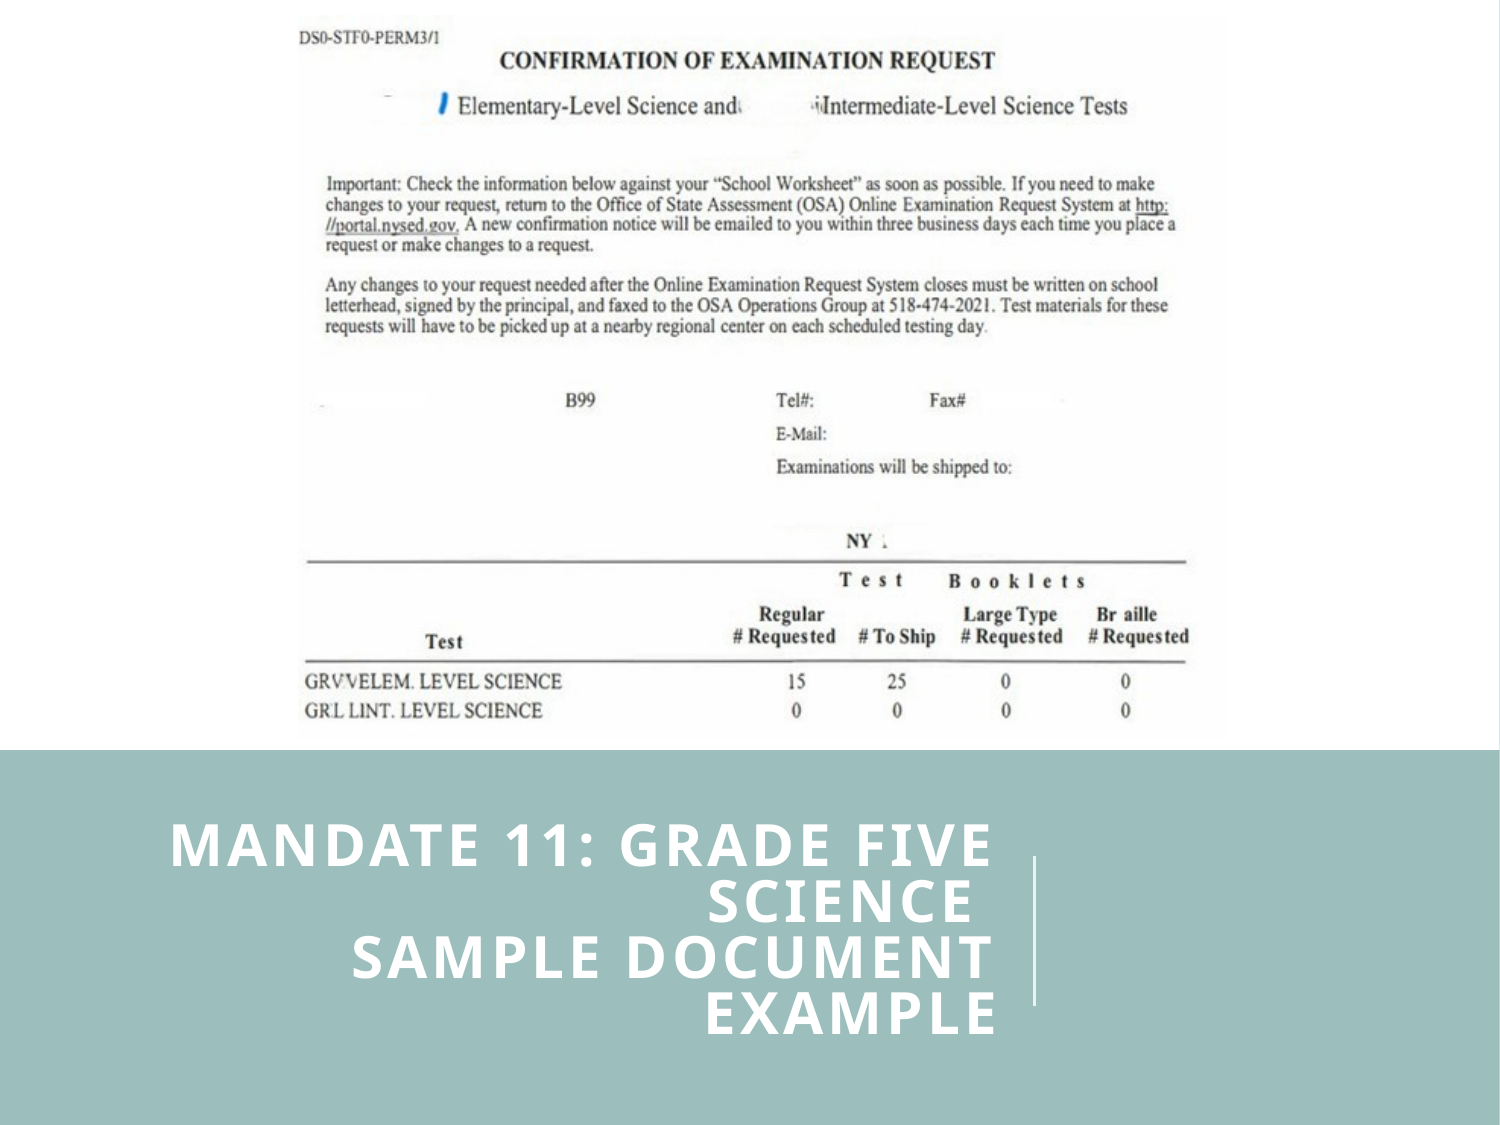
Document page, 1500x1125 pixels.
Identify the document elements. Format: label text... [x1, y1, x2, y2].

text_box [0, 749, 1500, 1125]
picture [297, 14, 1229, 741]
title Mandate 11: Grade Five Science Sample Document Example [56, 813, 1013, 1054]
text_box [0, 0, 1500, 749]
